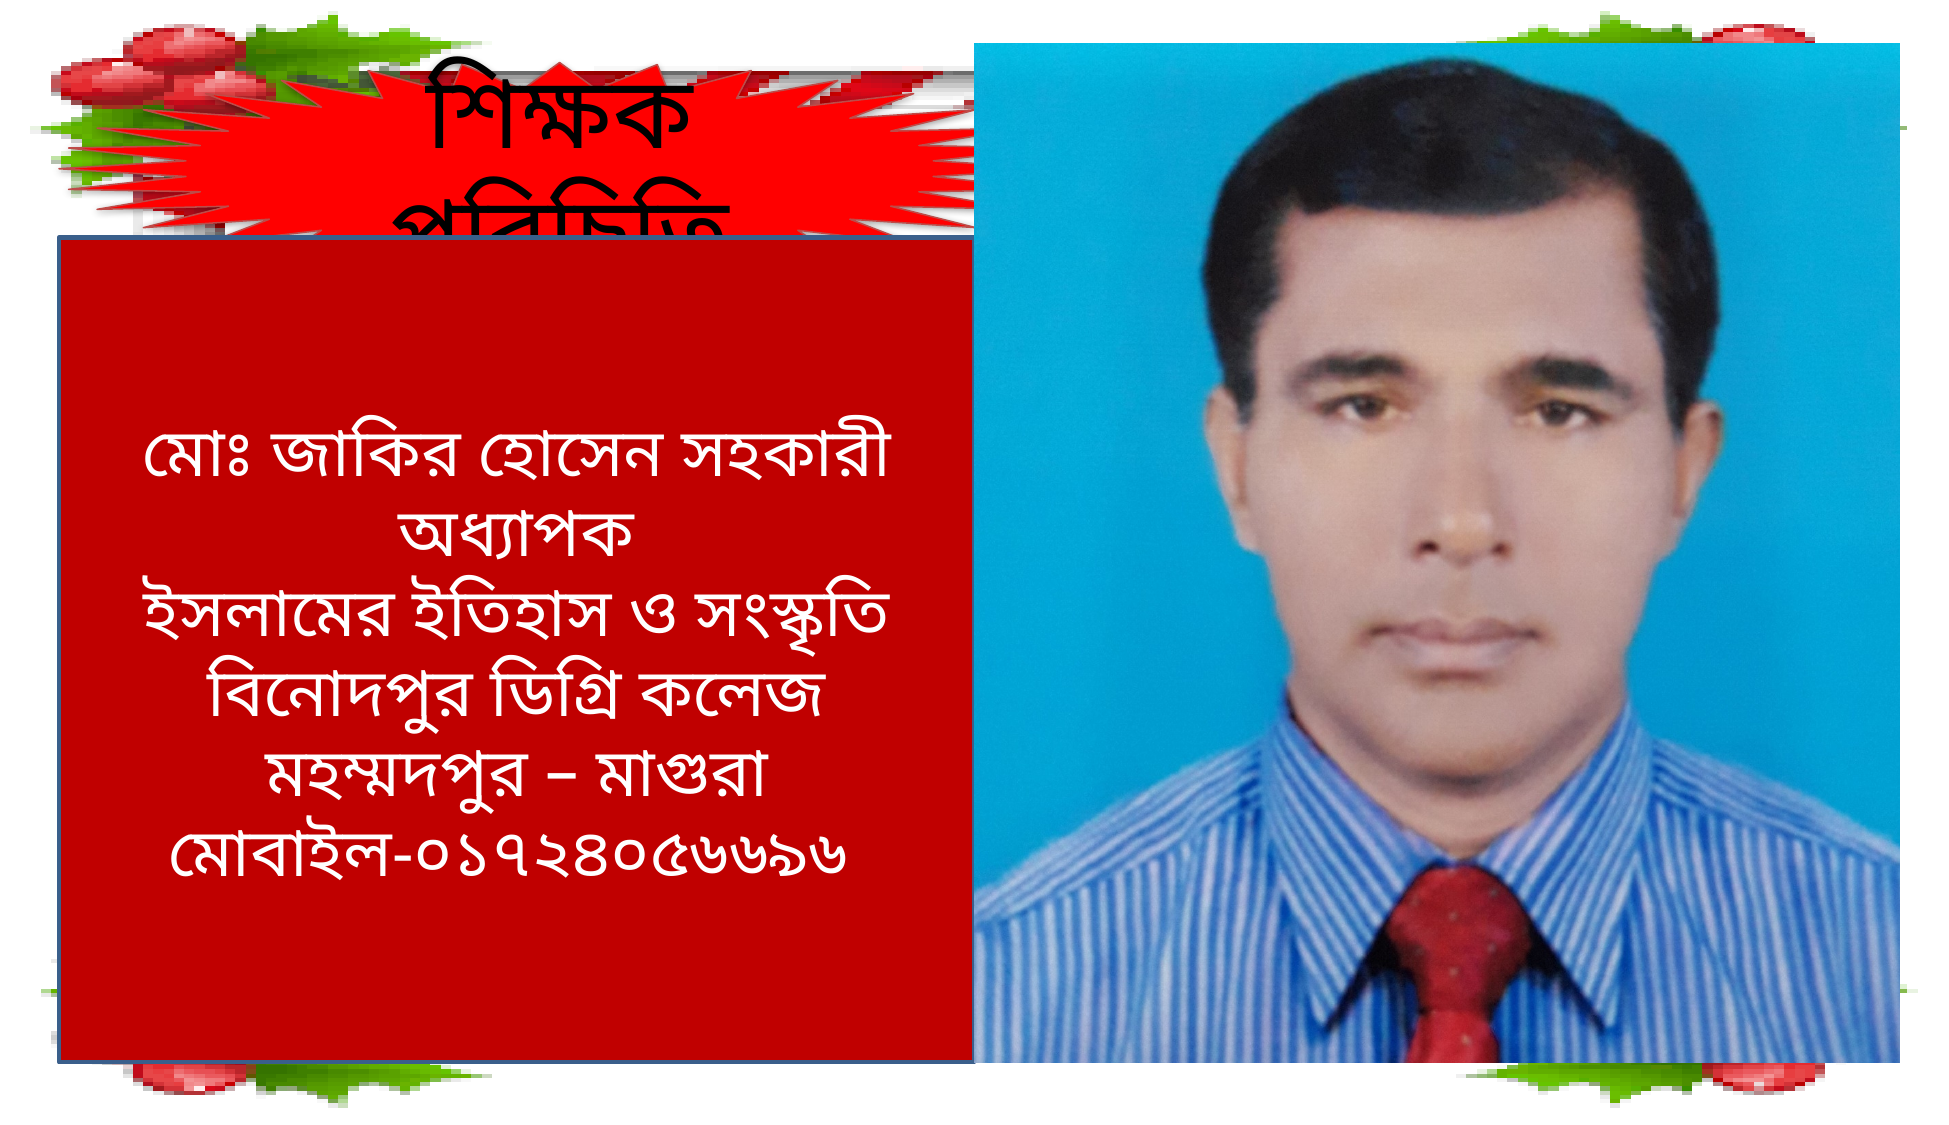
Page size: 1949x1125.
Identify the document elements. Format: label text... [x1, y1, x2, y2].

picture [0, 0, 1949, 1125]
text_box মোঃ জাকির হোসেন সহকারী অধ্যাপক ইসলামের ইতিহাস ও সংস্কৃতি বিনোদপুর ডিগ্রি কলেজ মহম্মদপুর – মাগুরা মোবাইল-০১৭২৪০৫৬৬৯৬ [57, 235, 969, 1064]
text_box শিক্ষক পরিচিতি [58, 61, 969, 235]
